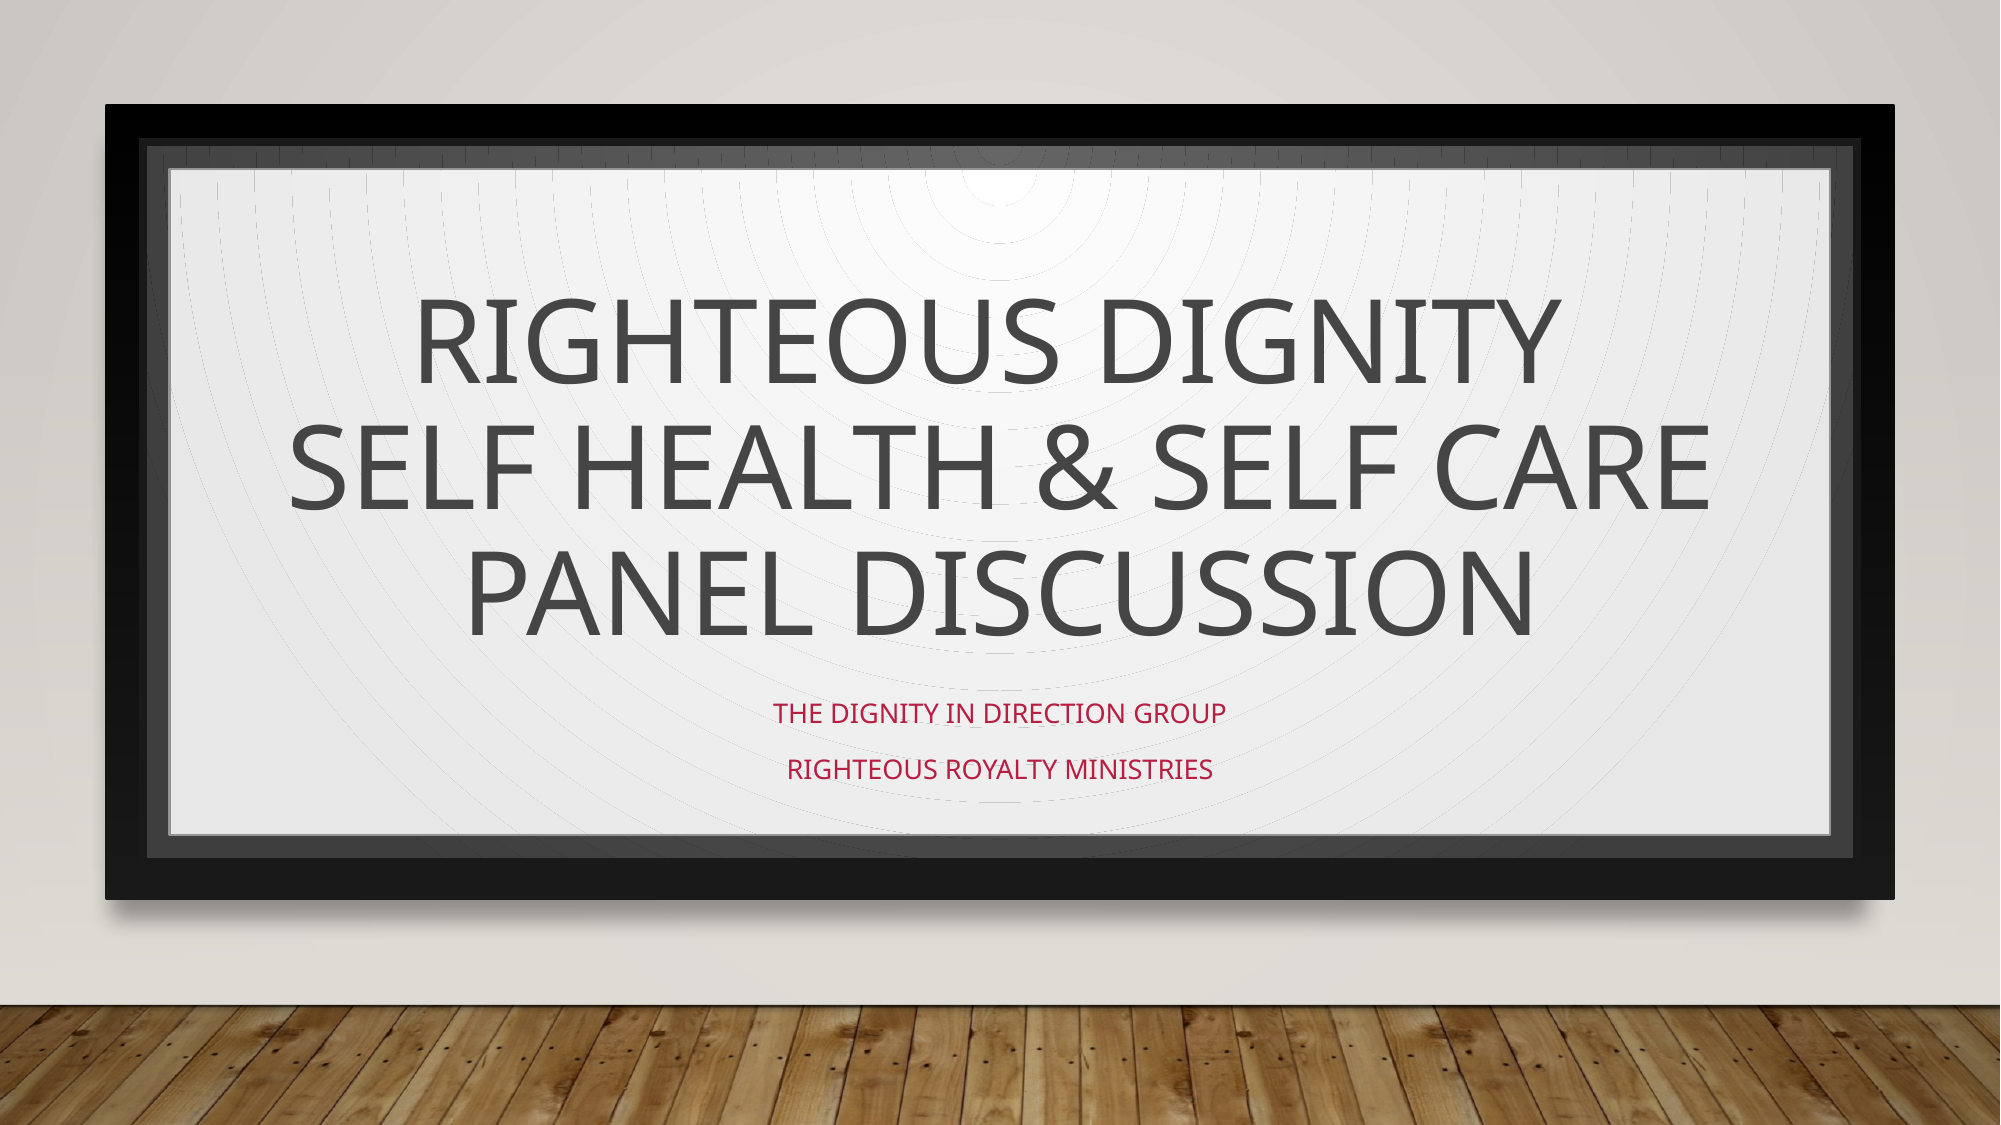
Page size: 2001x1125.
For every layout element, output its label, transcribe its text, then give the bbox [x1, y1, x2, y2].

title Righteous dignity self Health & self care panel discussion [255, 259, 1749, 677]
picture [0, 1006, 2000, 1125]
text_box [142, 141, 1858, 863]
text_box [0, 330, 2000, 1004]
subtitle The Dignity in direction group Righteous royalty ministries [251, 678, 1749, 801]
text_box [105, 104, 1895, 900]
text_box [168, 168, 1831, 836]
text_box [0, 0, 2000, 330]
